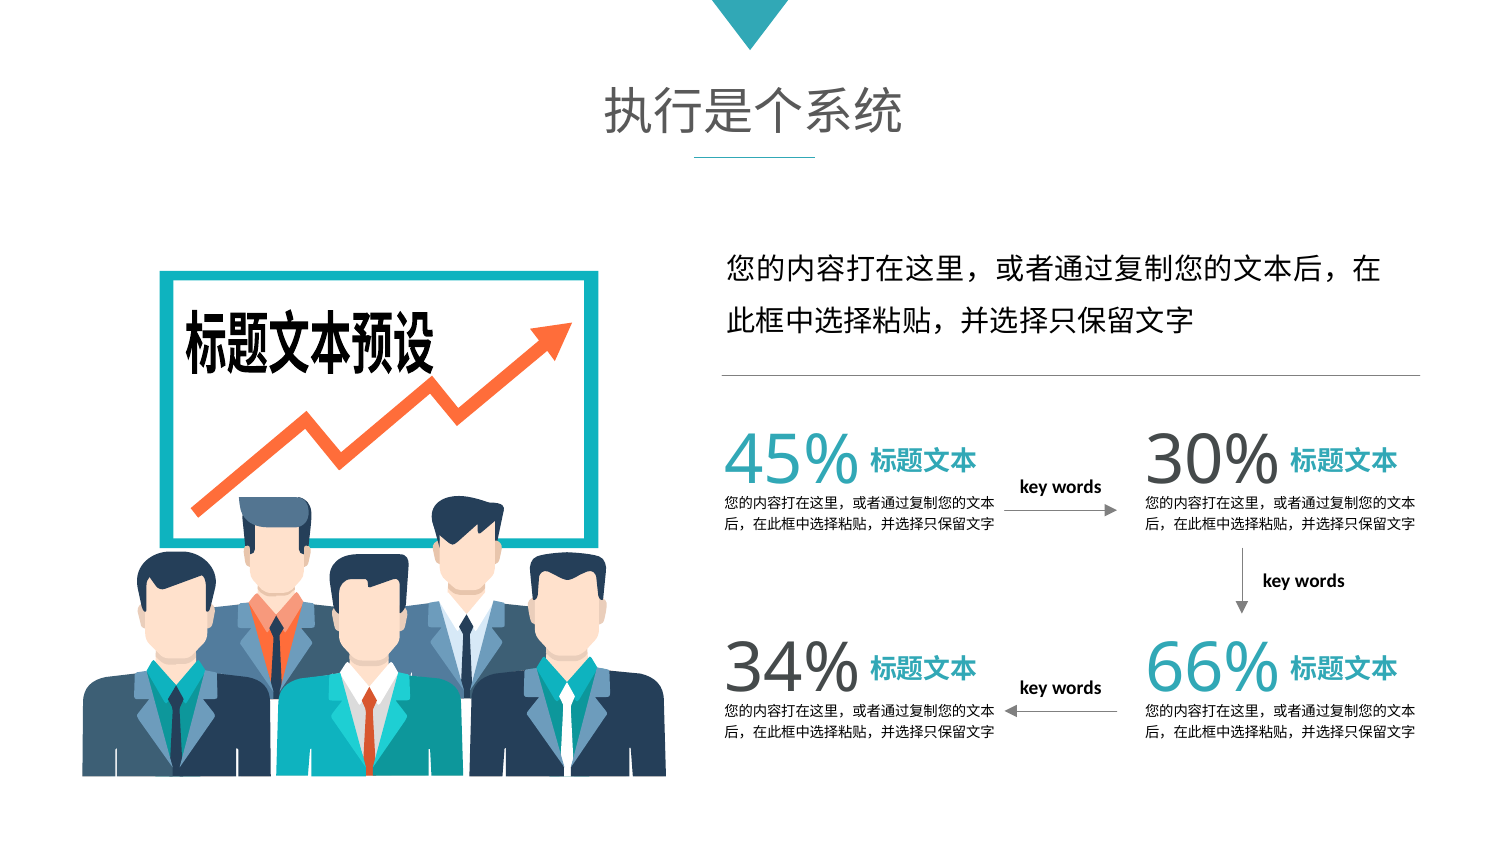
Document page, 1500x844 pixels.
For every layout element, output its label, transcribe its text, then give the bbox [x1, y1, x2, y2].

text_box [724, 622, 1000, 758]
text_box 执行是个系统 [588, 72, 919, 148]
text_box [82, 270, 666, 777]
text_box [1144, 414, 1420, 550]
text_box [710, 0, 790, 52]
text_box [724, 414, 1000, 550]
text_box 您的内容打在这里，或者通过复制您的文本后，在此框中选择粘贴，并选择只保留文字 [711, 224, 1398, 376]
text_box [1004, 466, 1117, 511]
text_box key words [1248, 560, 1361, 600]
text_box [1144, 622, 1420, 758]
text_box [1004, 667, 1117, 711]
